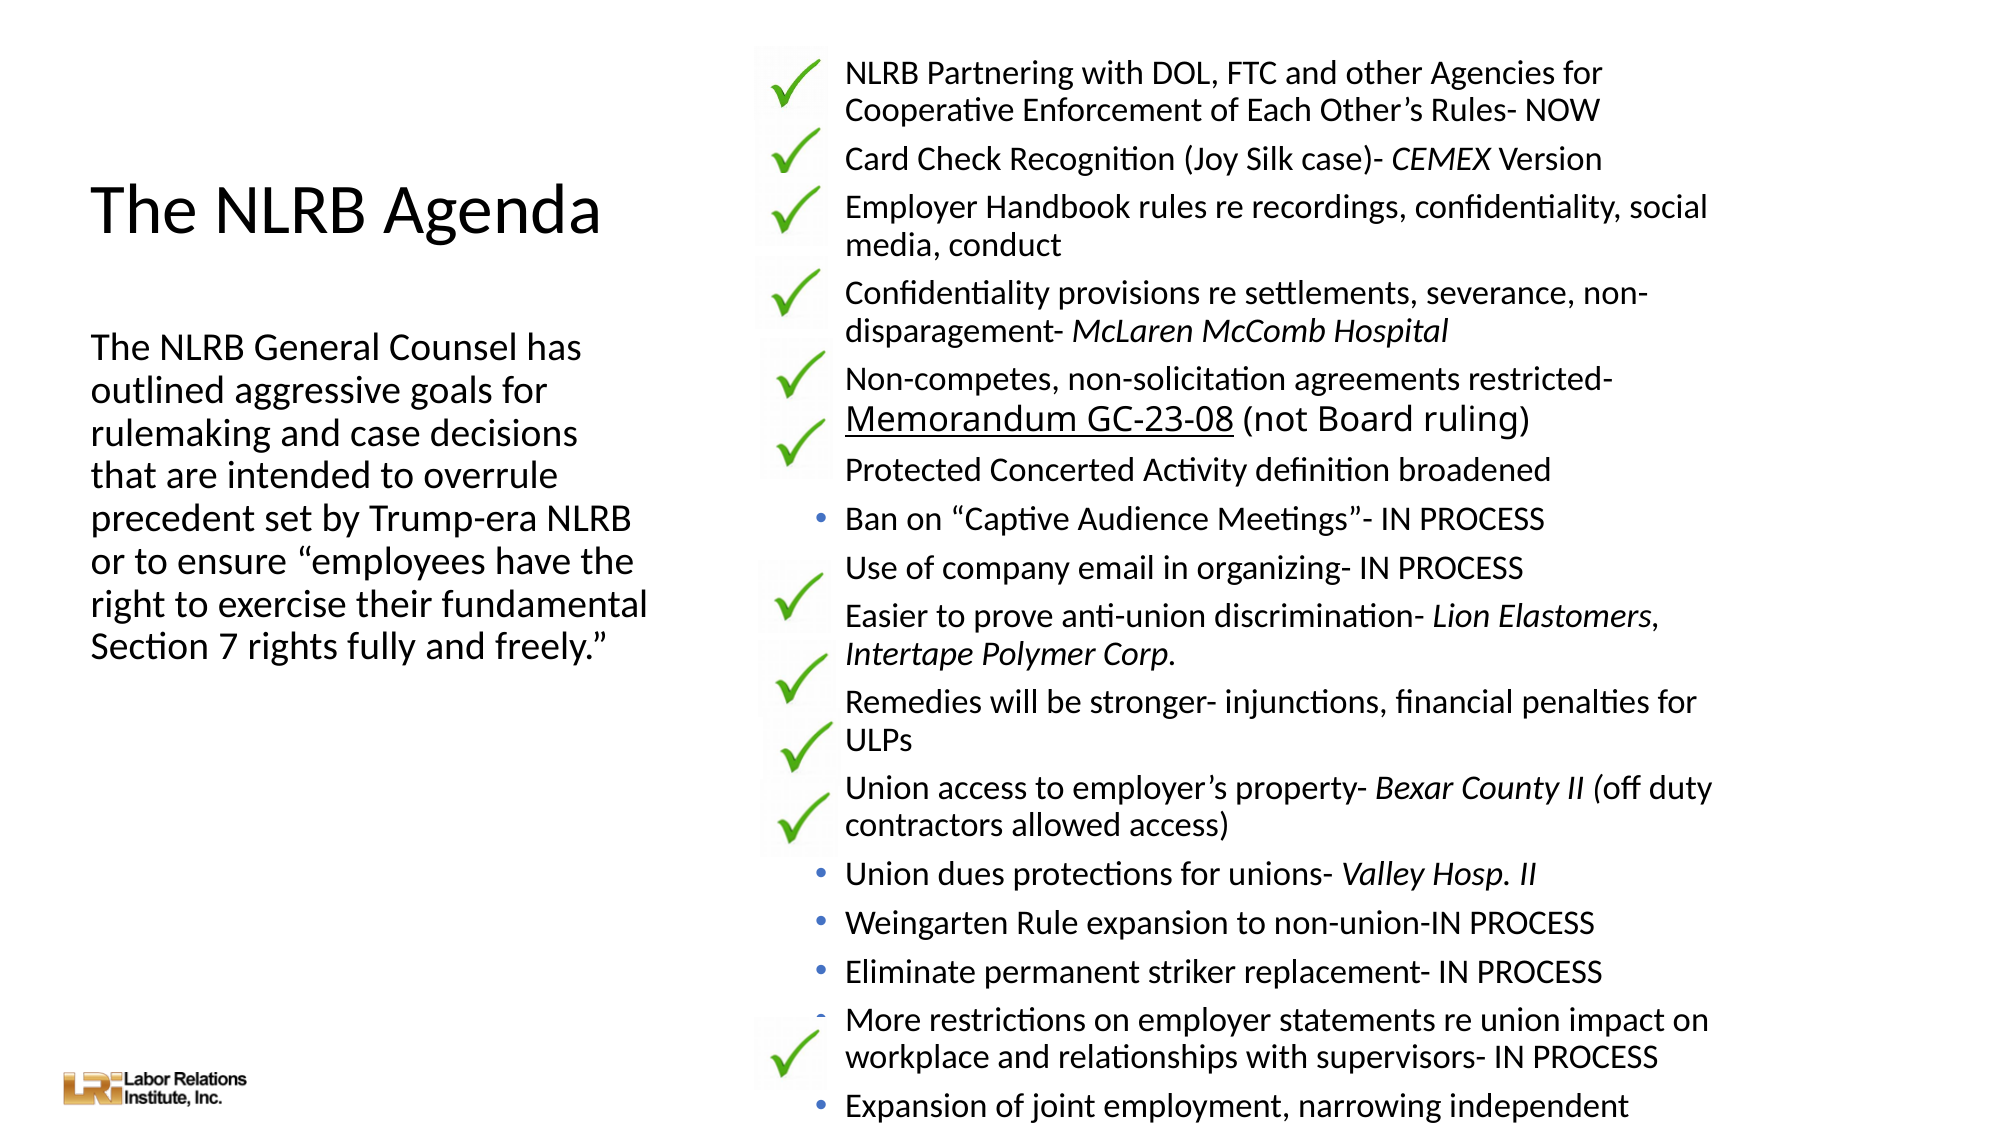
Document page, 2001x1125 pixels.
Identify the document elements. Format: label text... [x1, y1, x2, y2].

picture [755, 256, 828, 329]
picture [760, 338, 833, 479]
picture [758, 640, 841, 857]
picture [754, 46, 828, 246]
picture [758, 560, 831, 633]
text_box NLRB Partnering with DOL, FTC and other Agencies for Cooperative Enforcement of Each Other’s Rules- NOW Card Check Recognition (Joy Silk case)- CEMEX Version Employer Handbook rules re recordings, confidentiality, social media, conduct Confidentiality provisions re settlements, severance, non-disparagement- McLaren McComb Hospital Non-competes, non-solicitation agreements restricted- Memorandum GC-23-08 (not Board ruling) Protected Concerted Activity definition broadened Ban on “Captive Audience Meetings”- IN PROCESS Use of company email in organizing- IN PROCESS Easier to prove anti-union discrimination- Lion Elastomers, Intertape Polymer Corp. Remedies will be stronger- injunctions, financial penalties for ULPs Union access to employer’s property- Bexar County II (off duty contractors allowed access) Union dues protections for unions- Valley Hosp. II Weingarten Rule expansion to non-union-IN PROCESS Eliminate permanent striker replacement- IN PROCESS More restrictions on employer statements re union impact on workplace and relationships with supervisors- IN PROCESS Expansion of joint employment, narrowing independent contractor [795, 46, 1751, 1125]
title What’s Happening The NLRB Agenda The NLRB General Counsel has outlined aggressive goals for rulemaking and case decisions that are intended to overrule precedent set by Trump-era NLRB or to ensure “employees have the right to exercise their fundamental Section 7 rights fully and freely.” MEMORANDUM GC 21-04, August 12, 2021 RE: Mandatory Submissions to Advice [63, 88, 666, 1037]
picture [63, 1072, 247, 1107]
picture [754, 1017, 827, 1090]
